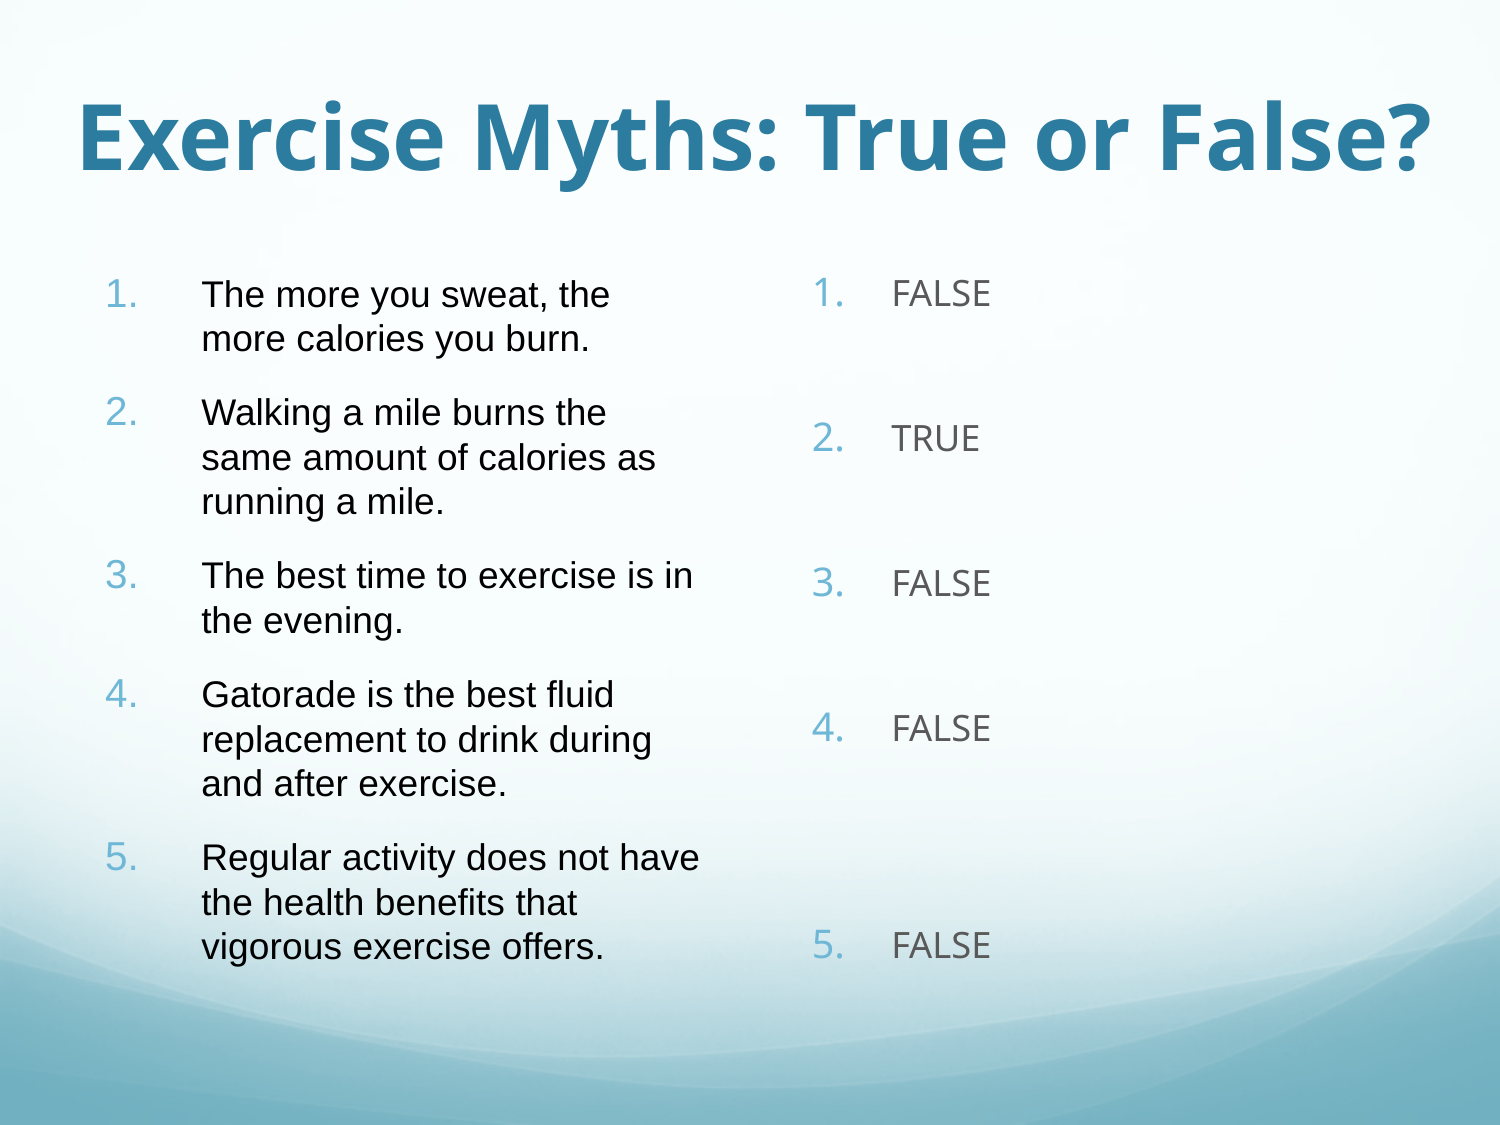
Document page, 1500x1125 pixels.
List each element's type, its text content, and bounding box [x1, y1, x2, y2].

list FALSE TRUE FALSE FALSE FALSE [779, 262, 1410, 975]
title Exercise Myths: True or False? [30, 0, 1479, 197]
list The more you sweat, the more calories you burn. Walking a mile burns the same amount of calories as running a mile. The best time to exercise is in the evening. Gatorade is the best fluid replacement to drink during and after exercise. Regular activity does not have the health benefits that vigorous exercise offers. [90, 262, 721, 975]
